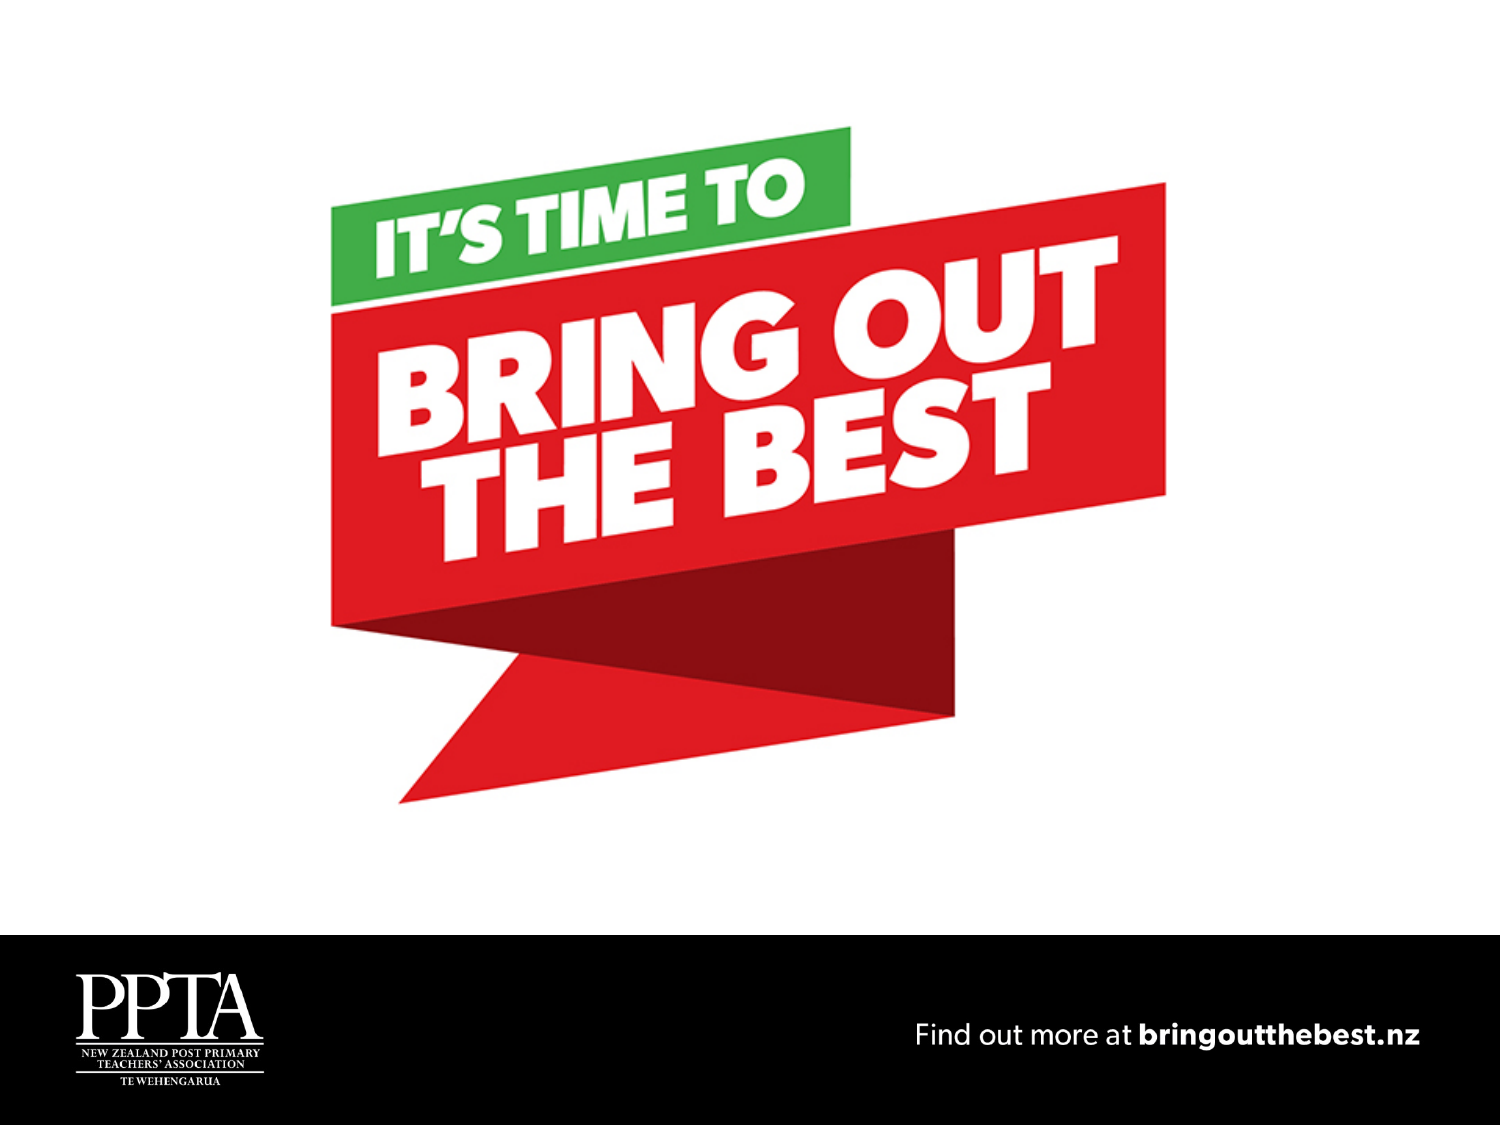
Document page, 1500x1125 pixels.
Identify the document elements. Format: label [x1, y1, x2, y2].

picture [0, 935, 1500, 1125]
picture [131, 19, 1362, 922]
